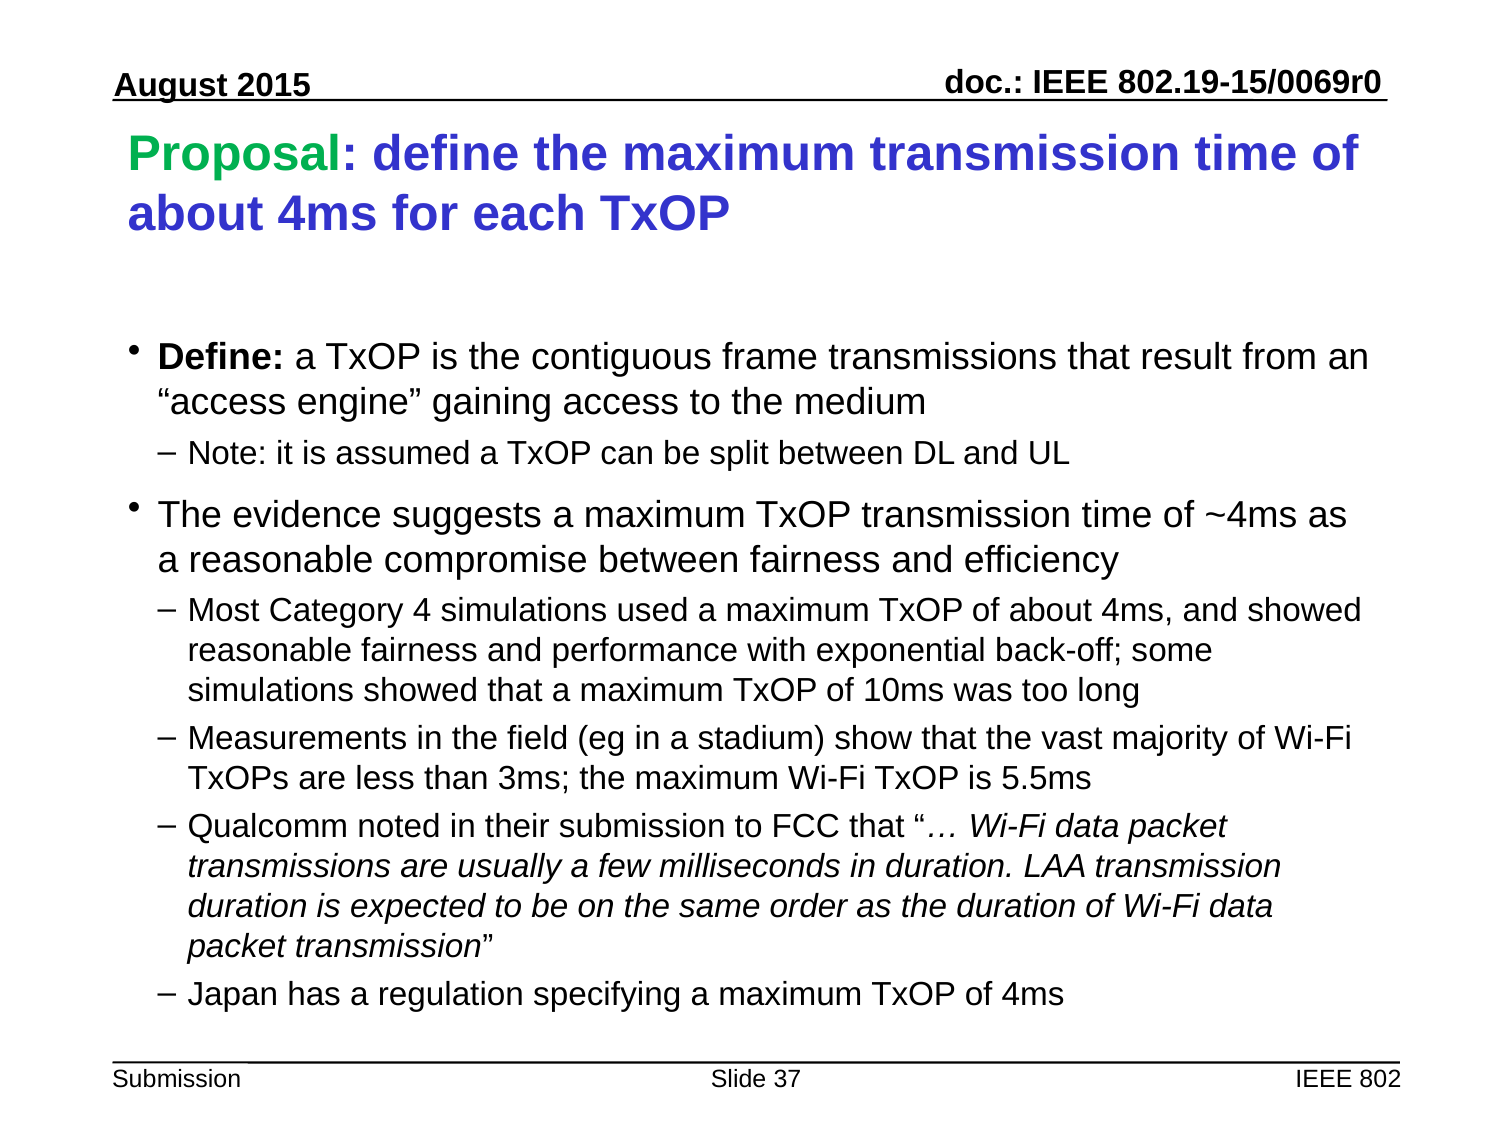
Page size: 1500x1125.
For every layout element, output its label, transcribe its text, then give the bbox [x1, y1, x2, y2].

title Proposal: define the maximum transmission time of about 4ms for each TxOP [112, 112, 1388, 288]
footer IEEE 802 [1294, 1061, 1402, 1093]
slide_number Slide 37 [709, 1061, 803, 1093]
list Define: a TxOP is the contiguous frame transmissions that result from an “access engine” gaining access to the medium Note: it is assumed a TxOP can be split between DL and UL The evidence suggests a maximum TxOP transmission time of ~4ms as a reasonable compromise between fairness and efficiency Most Category 4 simulations used a maximum TxOP of about 4ms, and showed reasonable fairness and performance with exponential back-off; some simulations showed that a maximum TxOP of 10ms was too long Measurements in the field (eg in a stadium) show that the vast majority of Wi-Fi TxOPs are less than 3ms; the maximum Wi-Fi TxOP is 5.5ms Qualcomm noted in their submission to FCC that “… Wi-Fi data packet transmissions are usually a few milliseconds in duration. LAA transmission duration is expected to be on the same order as the duration of Wi-Fi data packet transmission” Japan has a regulation specifying a maximum TxOP of 4ms [112, 324, 1388, 1000]
